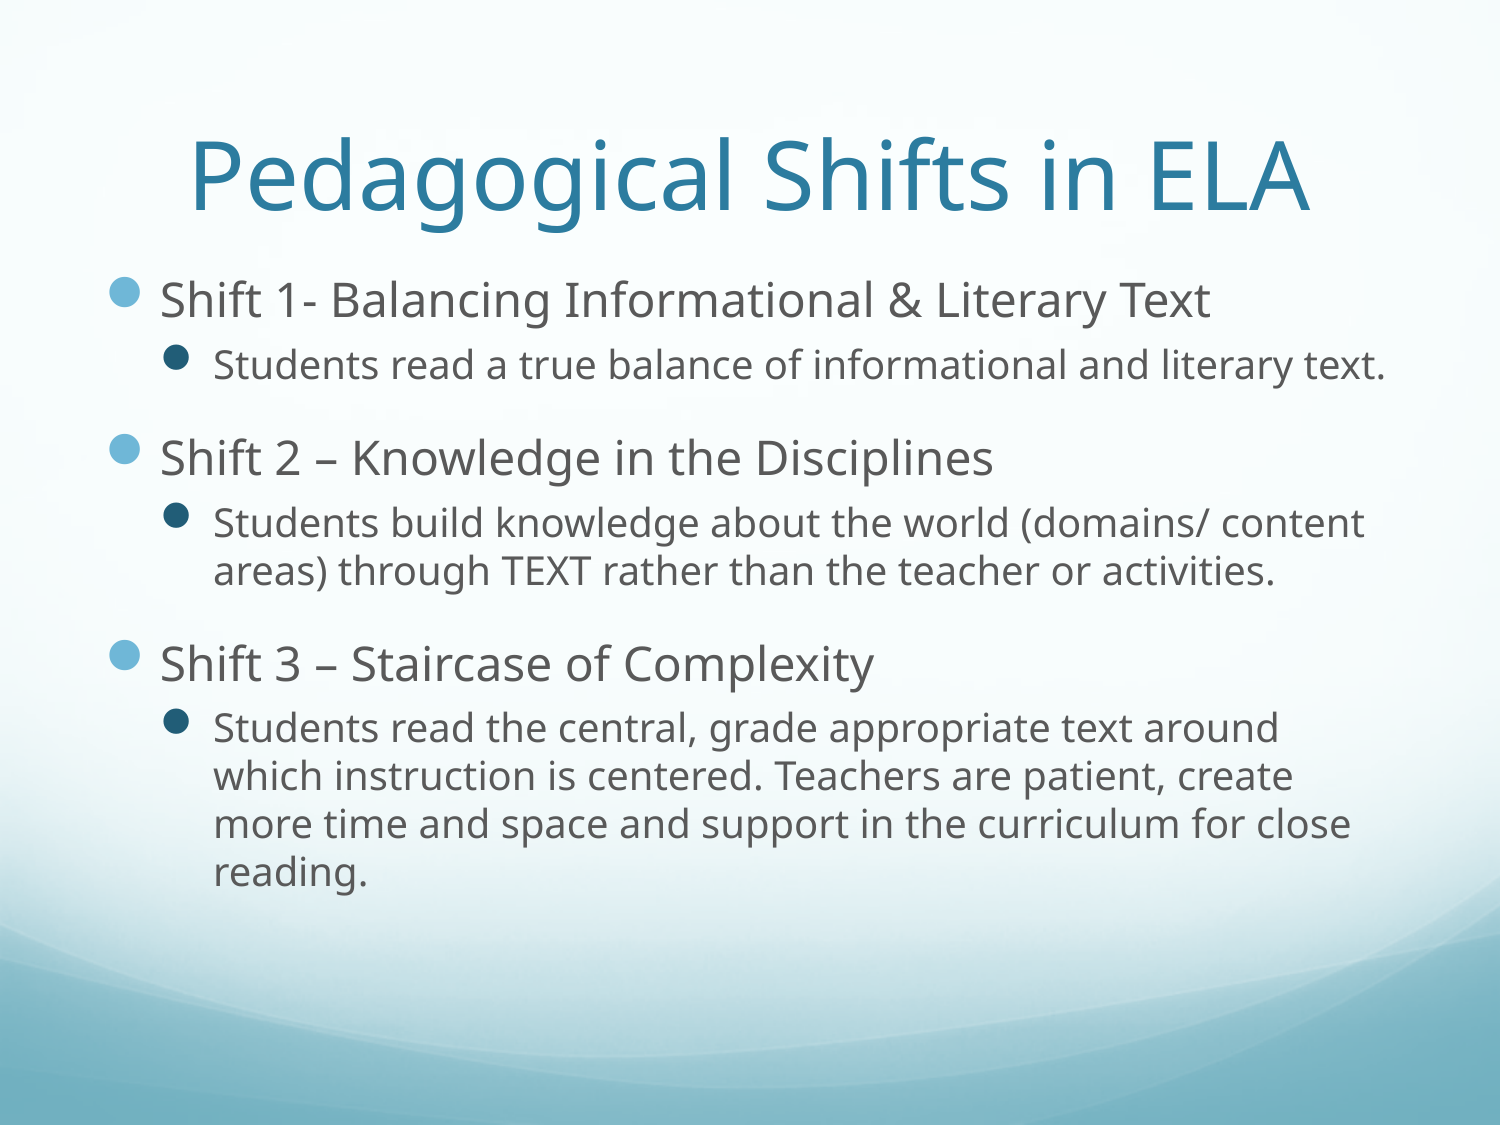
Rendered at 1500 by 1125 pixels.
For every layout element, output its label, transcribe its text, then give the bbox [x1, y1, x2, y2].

title Pedagogical Shifts in ELA [90, 17, 1410, 237]
list Shift 1- Balancing Informational & Literary Text Students read a true balance of informational and literary text. Shift 2 – Knowledge in the Disciplines Students build knowledge about the world (domains/ content areas) through TEXT rather than the teacher or activities. Shift 3 – Staircase of Complexity Students read the central, grade appropriate text around which instruction is centered. Teachers are patient, create more time and space and support in the curriculum for close reading. [90, 262, 1410, 975]
